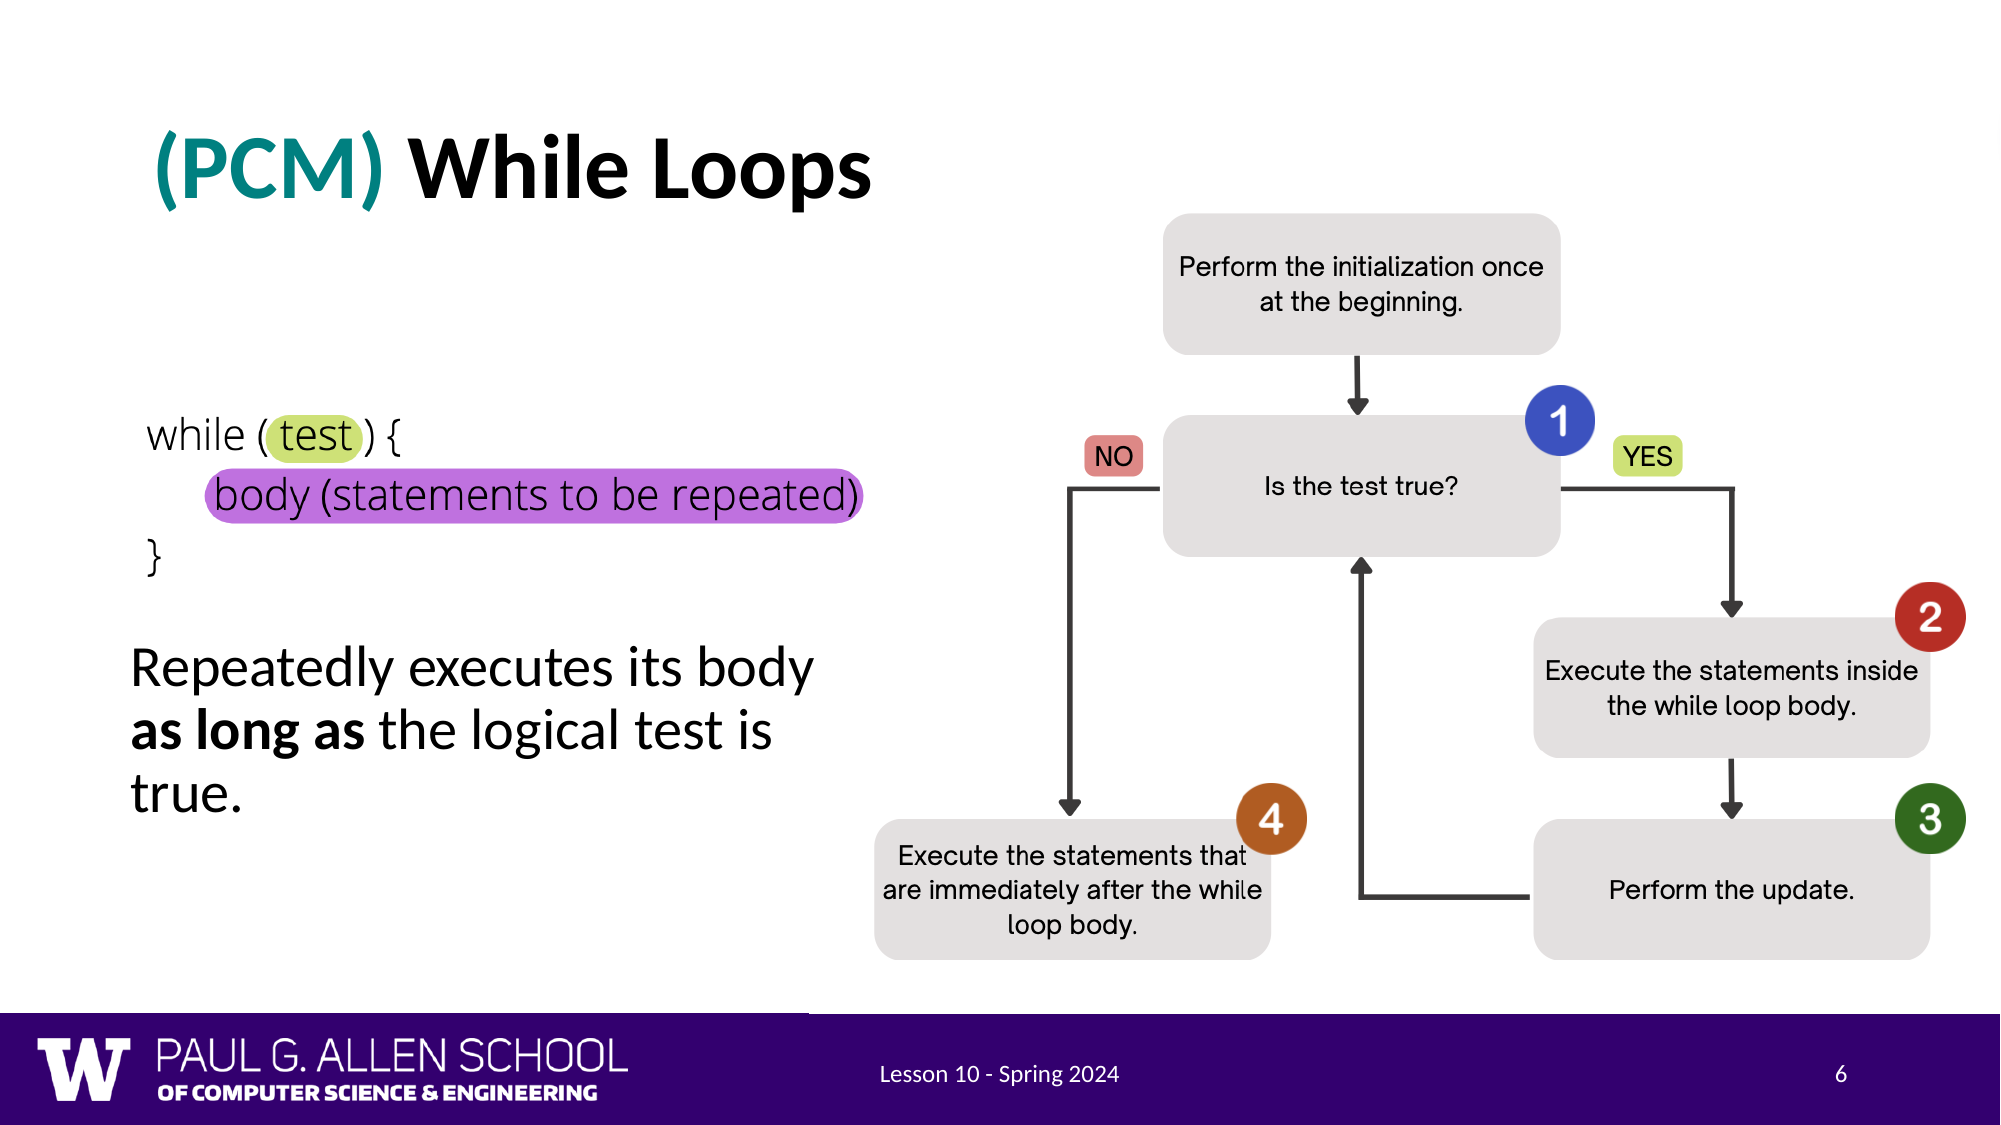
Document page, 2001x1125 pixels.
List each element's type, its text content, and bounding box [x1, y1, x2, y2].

footer Lesson 10 - Spring 2024 [662, 1042, 1338, 1103]
title (PCM) While Loops [137, 59, 1863, 278]
list Repeatedly executes its body as long as the logical test is true. [96, 628, 804, 924]
picture [0, 93, 2000, 1125]
slide_number 6 [1412, 1042, 1863, 1103]
